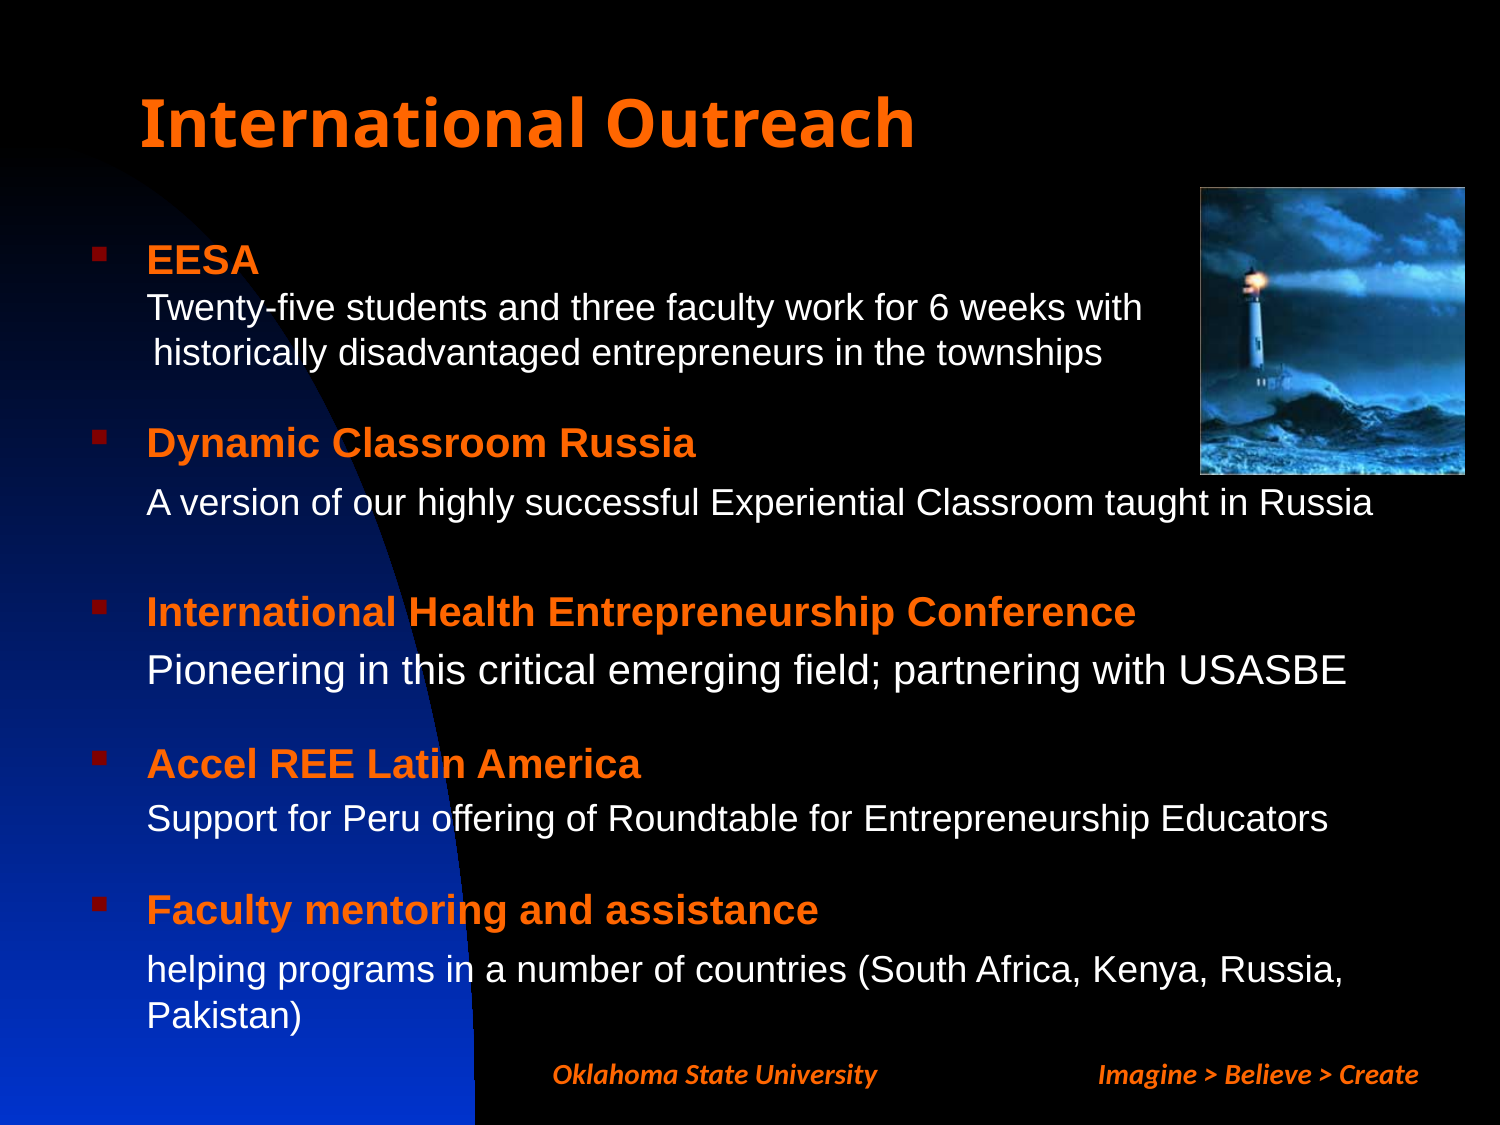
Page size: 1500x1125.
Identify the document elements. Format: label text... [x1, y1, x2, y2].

list EESA Twenty-five students and three faculty work for 6 weeks with historically disadvantaged entrepreneurs in the townships Dynamic Classroom Russia A version of our highly successful Experiential Classroom taught in Russia International Health Entrepreneurship Conference Pioneering in this critical emerging field; partnering with USASBE Accel REE Latin America Support for Peru offering of Roundtable for Entrepreneurship Educators Faculty mentoring and assistance helping programs in a number of countries (South Africa, Kenya, Russia, Pakistan) [74, 224, 1463, 951]
title International Outreach [124, 49, 1463, 213]
footer Oklahoma State University Imagine > Believe > Create [537, 1042, 1500, 1103]
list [1199, 187, 1466, 476]
